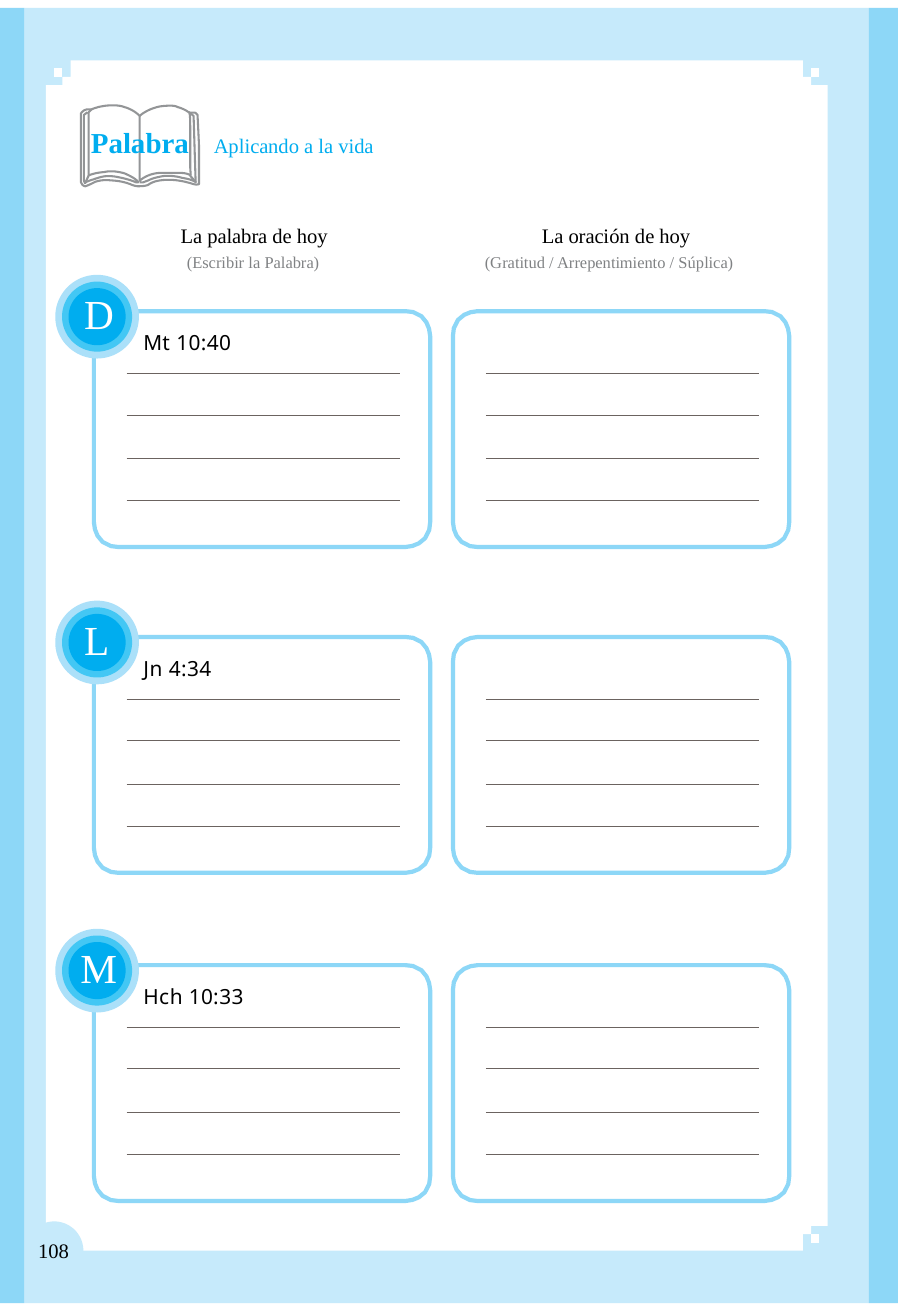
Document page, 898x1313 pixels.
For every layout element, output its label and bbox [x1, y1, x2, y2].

text_box [0, 7, 898, 1304]
